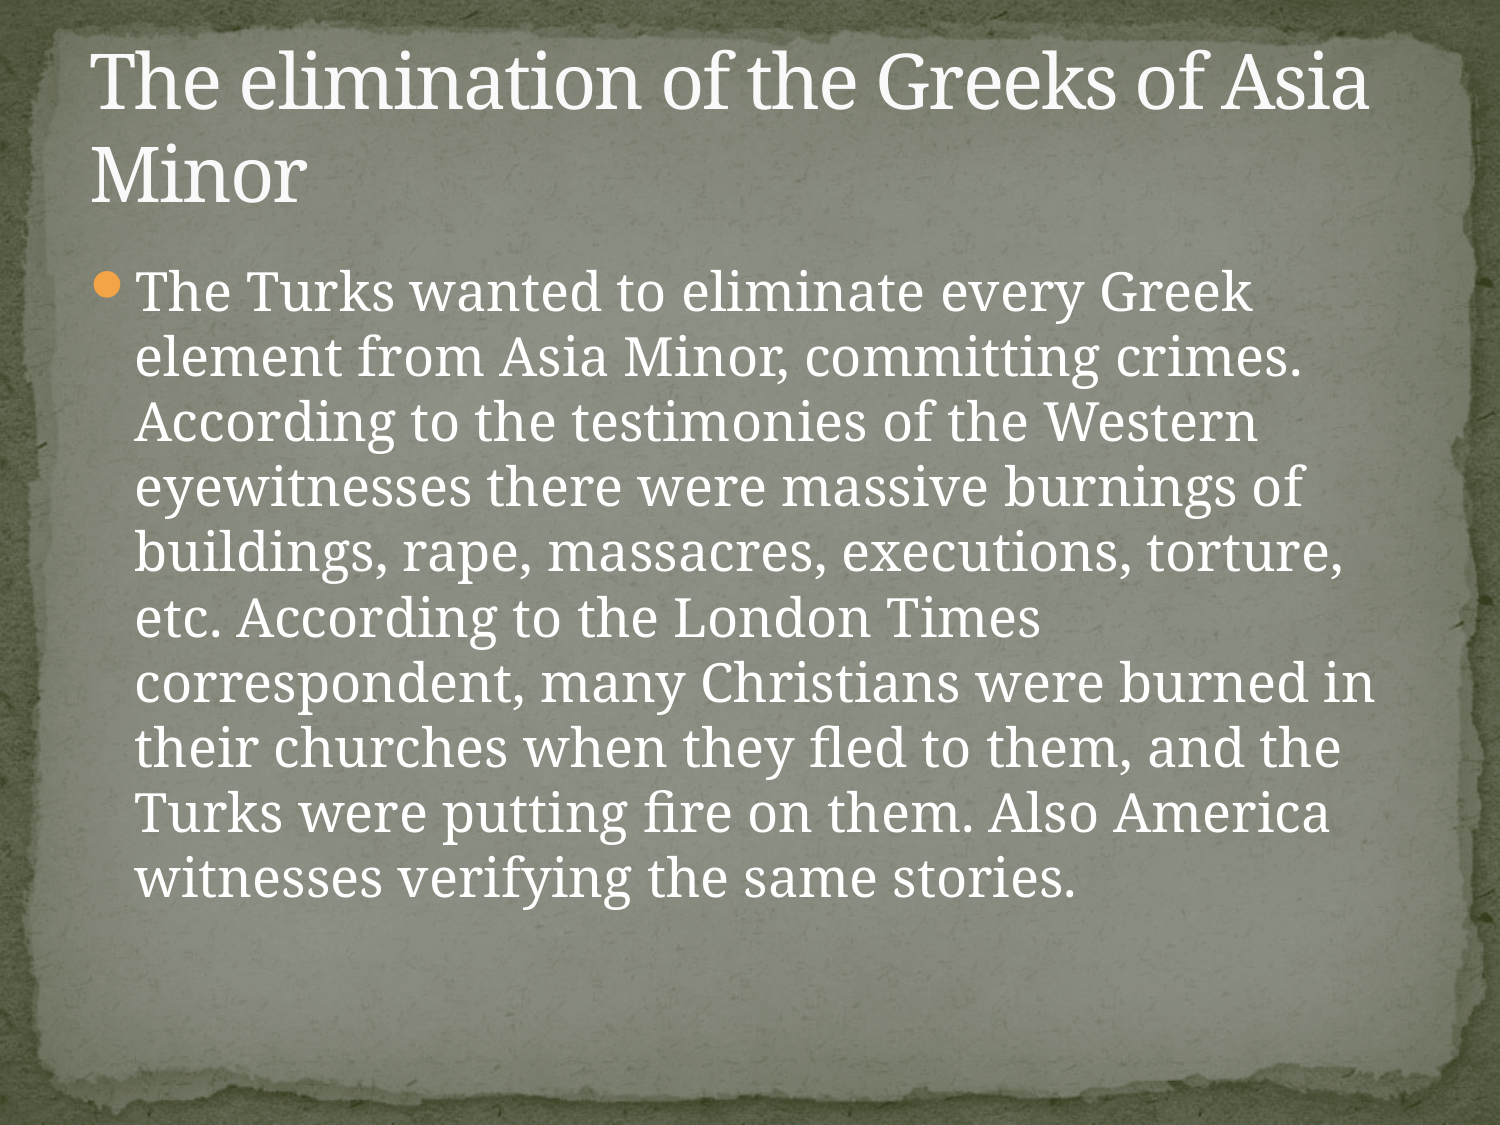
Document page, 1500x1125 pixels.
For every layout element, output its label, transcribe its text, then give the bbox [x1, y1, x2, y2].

title The elimination of the Greeks of Asia Minor [74, 24, 1425, 225]
list The Turks wanted to eliminate every Greek element from Asia Minor, committing crimes. According to the testimonies of the Western eyewitnesses there were massive burnings of buildings, rape, massacres, executions, torture, etc. According to the London Times correspondent, many Christians were burned in their churches when they fled to them, and the Turks were putting fire on them. Also America witnesses verifying the same stories. [75, 249, 1425, 1000]
